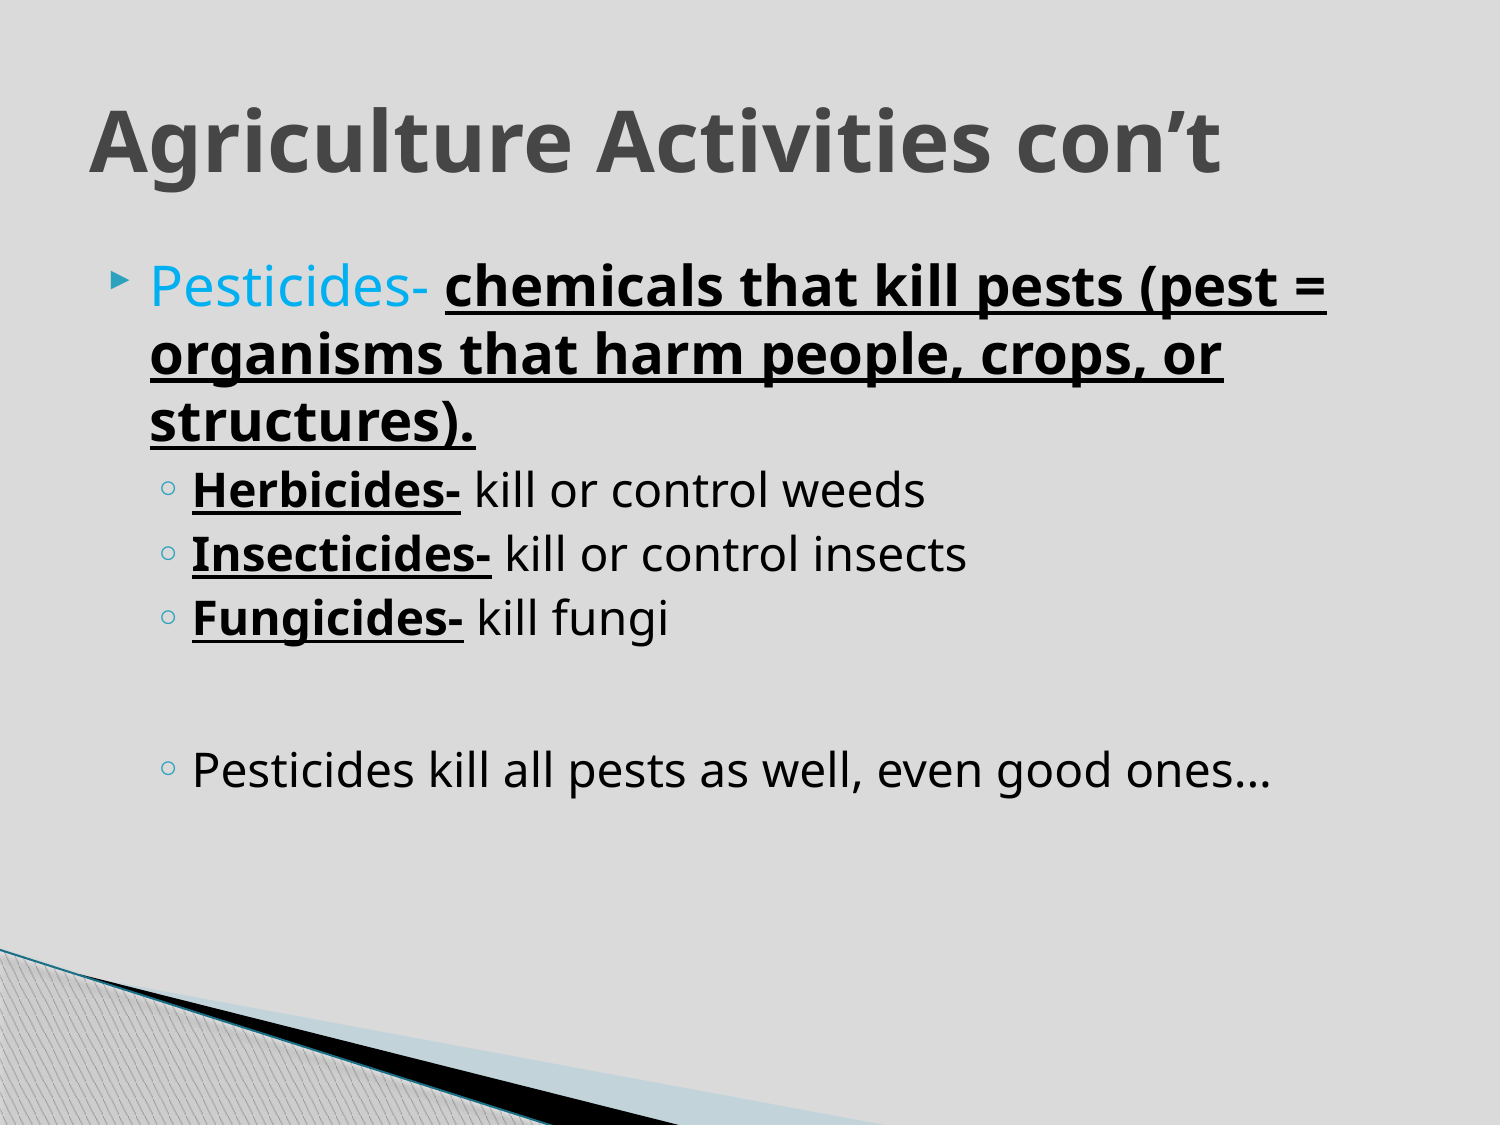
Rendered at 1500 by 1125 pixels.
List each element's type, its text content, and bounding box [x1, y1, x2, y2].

title Agriculture Activities con’t [75, 45, 1425, 233]
list Pesticides- chemicals that kill pests (pest = organisms that harm people, crops, or structures). Herbicides- kill or control weeds Insecticides- kill or control insects Fungicides- kill fungi Pesticides kill all pests as well, even good ones... [75, 243, 1425, 986]
